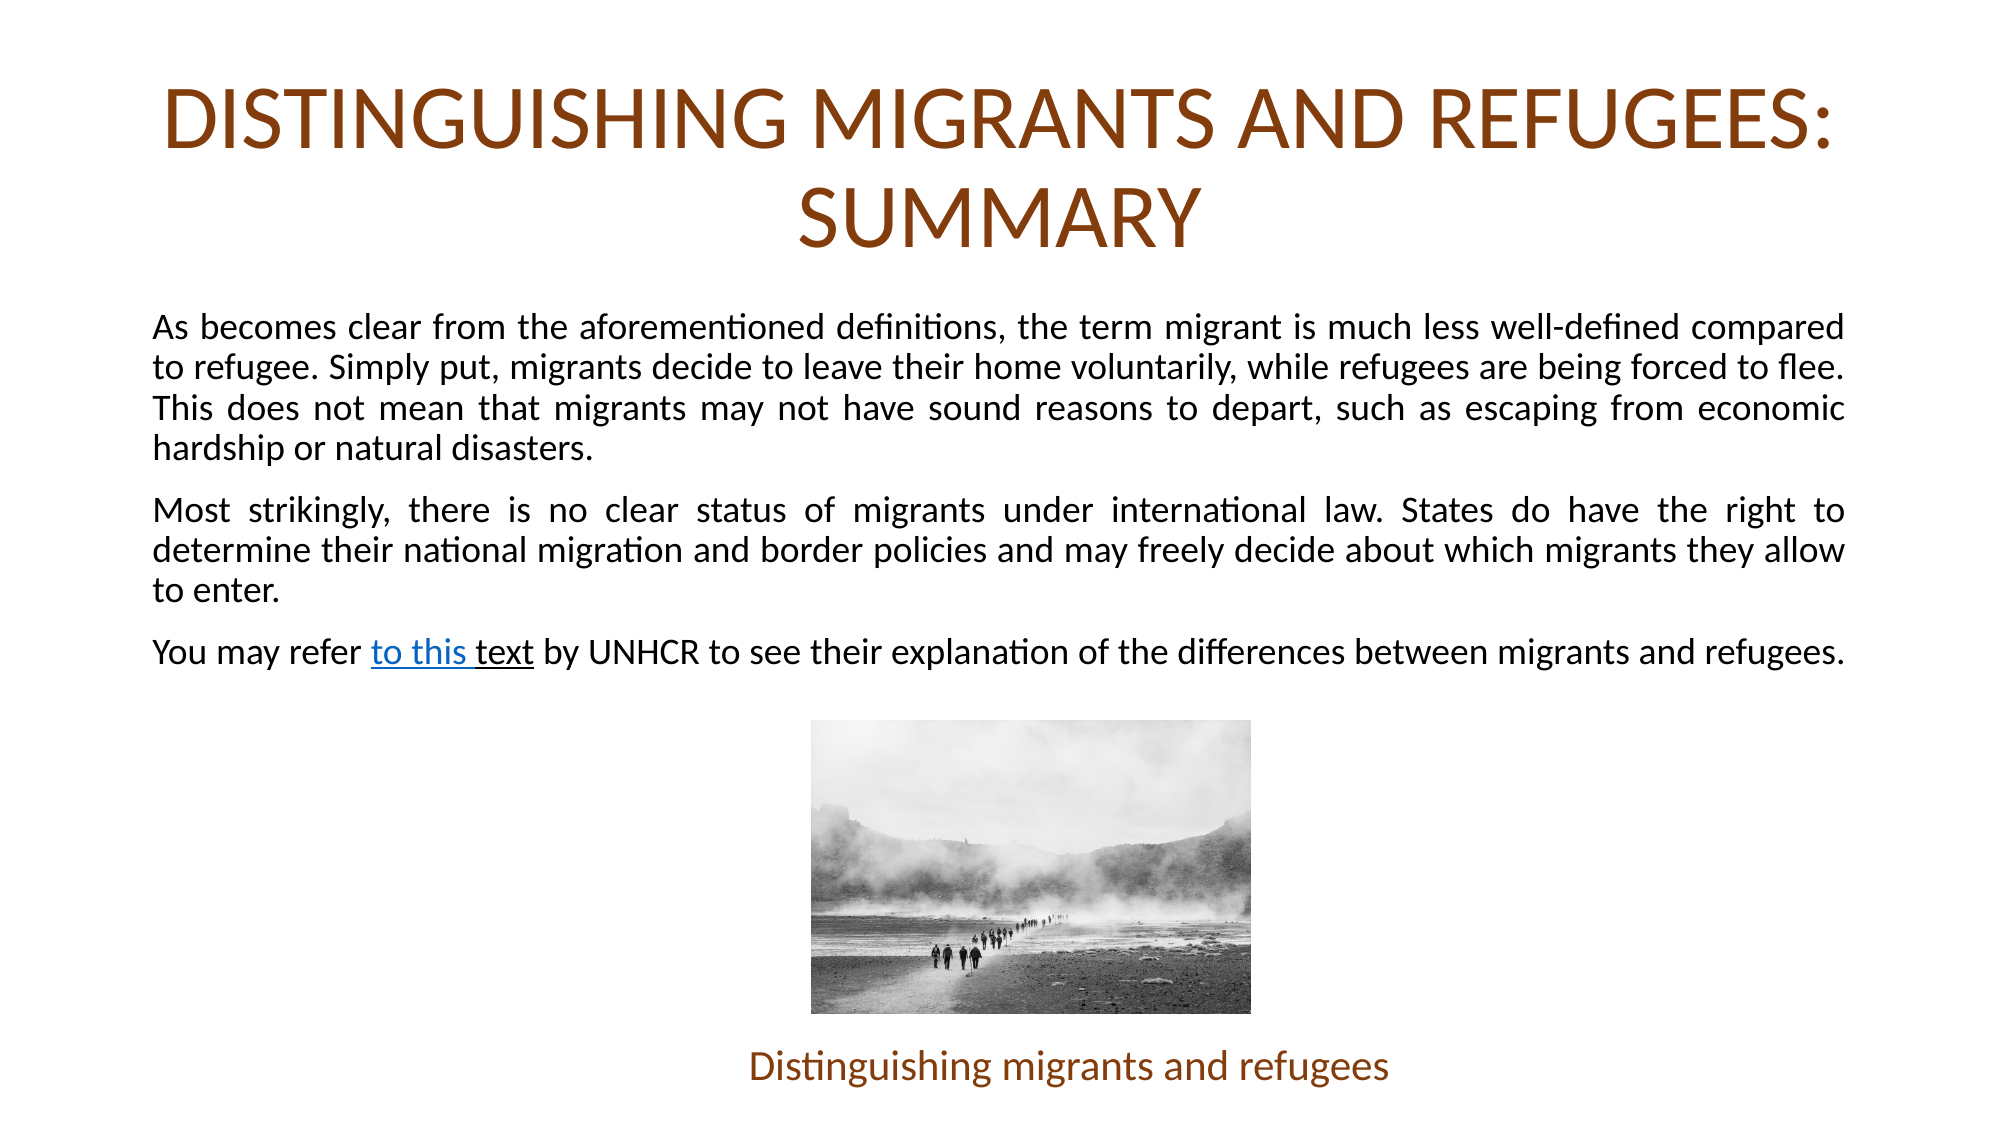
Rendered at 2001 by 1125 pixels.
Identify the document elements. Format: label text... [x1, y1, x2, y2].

text_box Distinguishing migrants and refugees [254, 1035, 1884, 1098]
picture [810, 720, 1251, 1014]
title DISTINGUISHING MIGRANTS AND REFUGEES: SUMMARY [137, 59, 1863, 278]
list As becomes clear from the aforementioned definitions, the term migrant is much less well-defined compared to refugee. Simply put, migrants decide to leave their home voluntarily, while refugees are being forced to flee. This does not mean that migrants may not have sound reasons to depart, such as escaping from economic hardship or natural disasters. Most strikingly, there is no clear status of migrants under international law. States do have the right to determine their national migration and border policies and may freely decide about which migrants they allow to enter. You may refer to this text by UNHCR to see their explanation of the differences between migrants and refugees. [137, 299, 1863, 1014]
